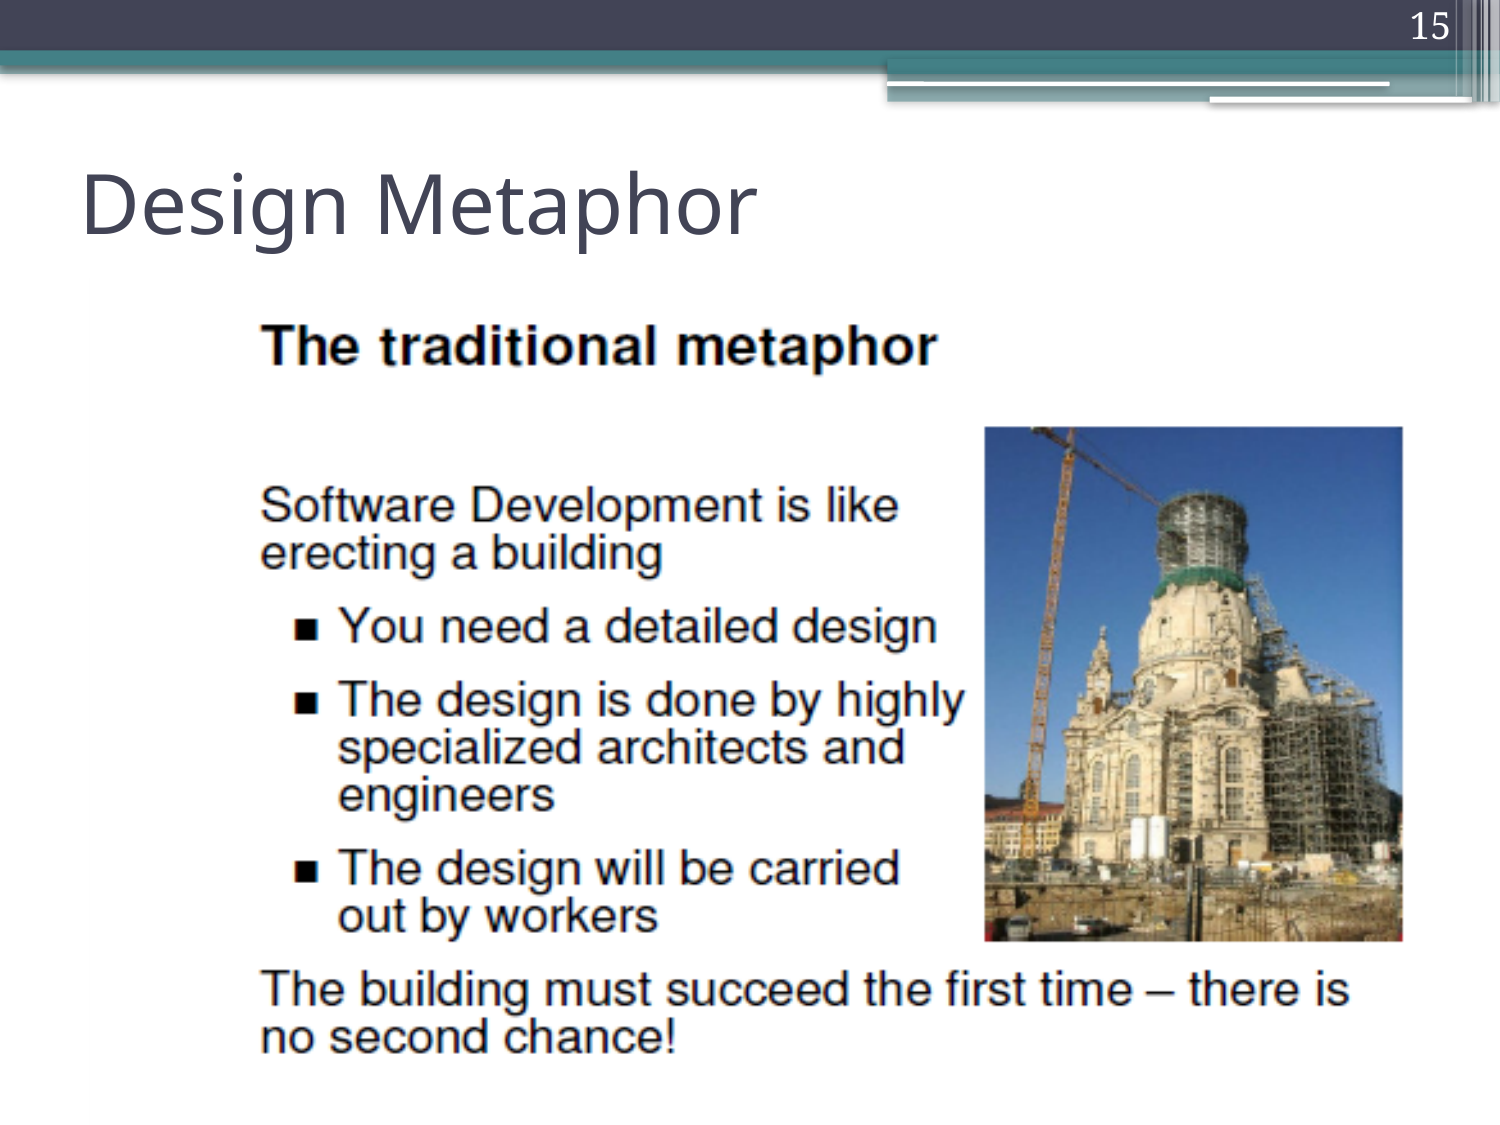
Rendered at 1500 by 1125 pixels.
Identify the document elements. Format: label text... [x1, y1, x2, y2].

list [88, 278, 1448, 1125]
title Design Metaphor [64, 113, 1415, 289]
slide_number 15 [1341, 0, 1466, 61]
